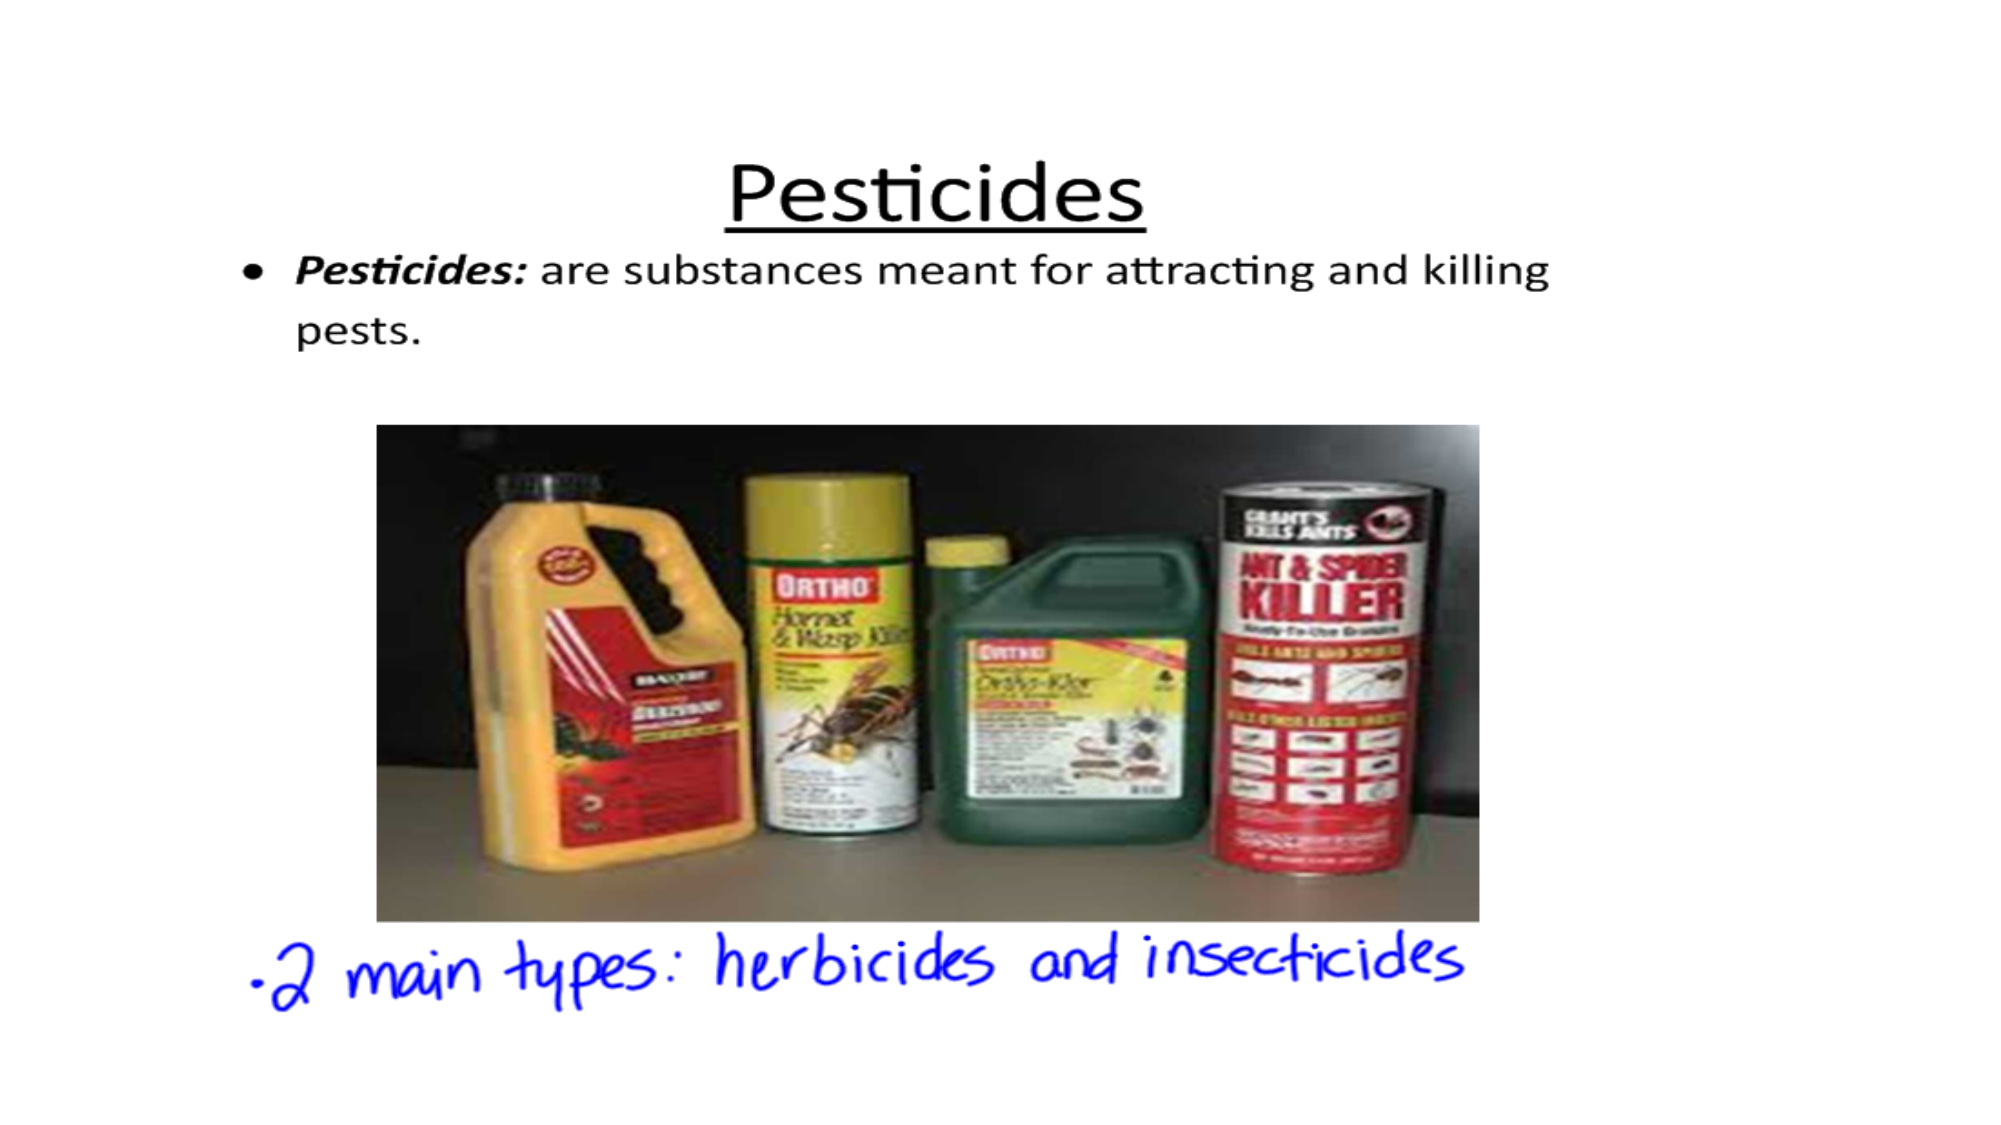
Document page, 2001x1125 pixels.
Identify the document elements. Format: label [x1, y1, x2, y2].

picture [110, 0, 1785, 1125]
